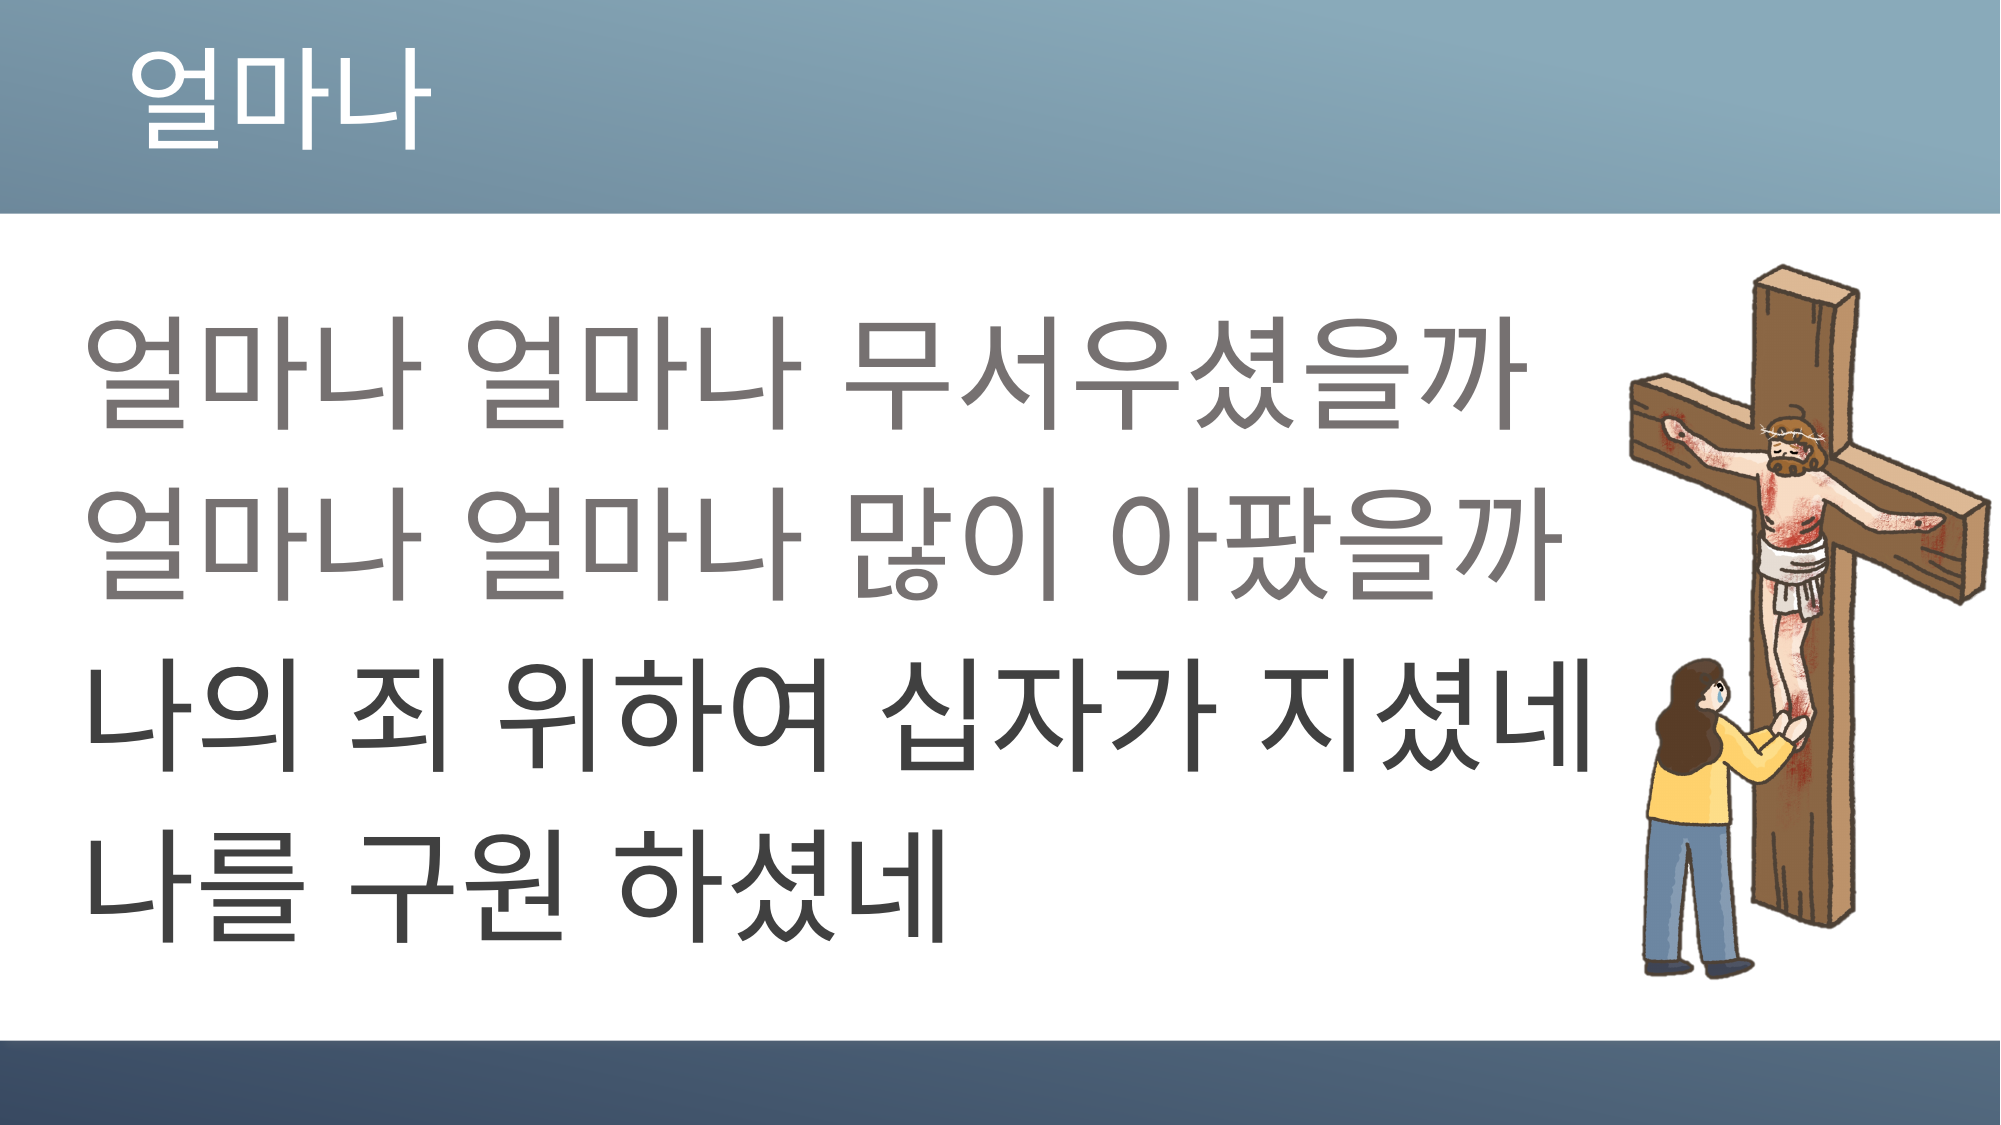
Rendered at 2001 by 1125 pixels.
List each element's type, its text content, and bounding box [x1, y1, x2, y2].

text_box 얼마나 [110, 21, 1371, 214]
picture [1618, 213, 2001, 1041]
text_box 얼마나 얼마나 무서우셨을까 얼마나 얼마나 많이 아팠을까 나의 죄 위하여 십자가 지셨네 나를 구원 하셨네 [0, 213, 1618, 1041]
